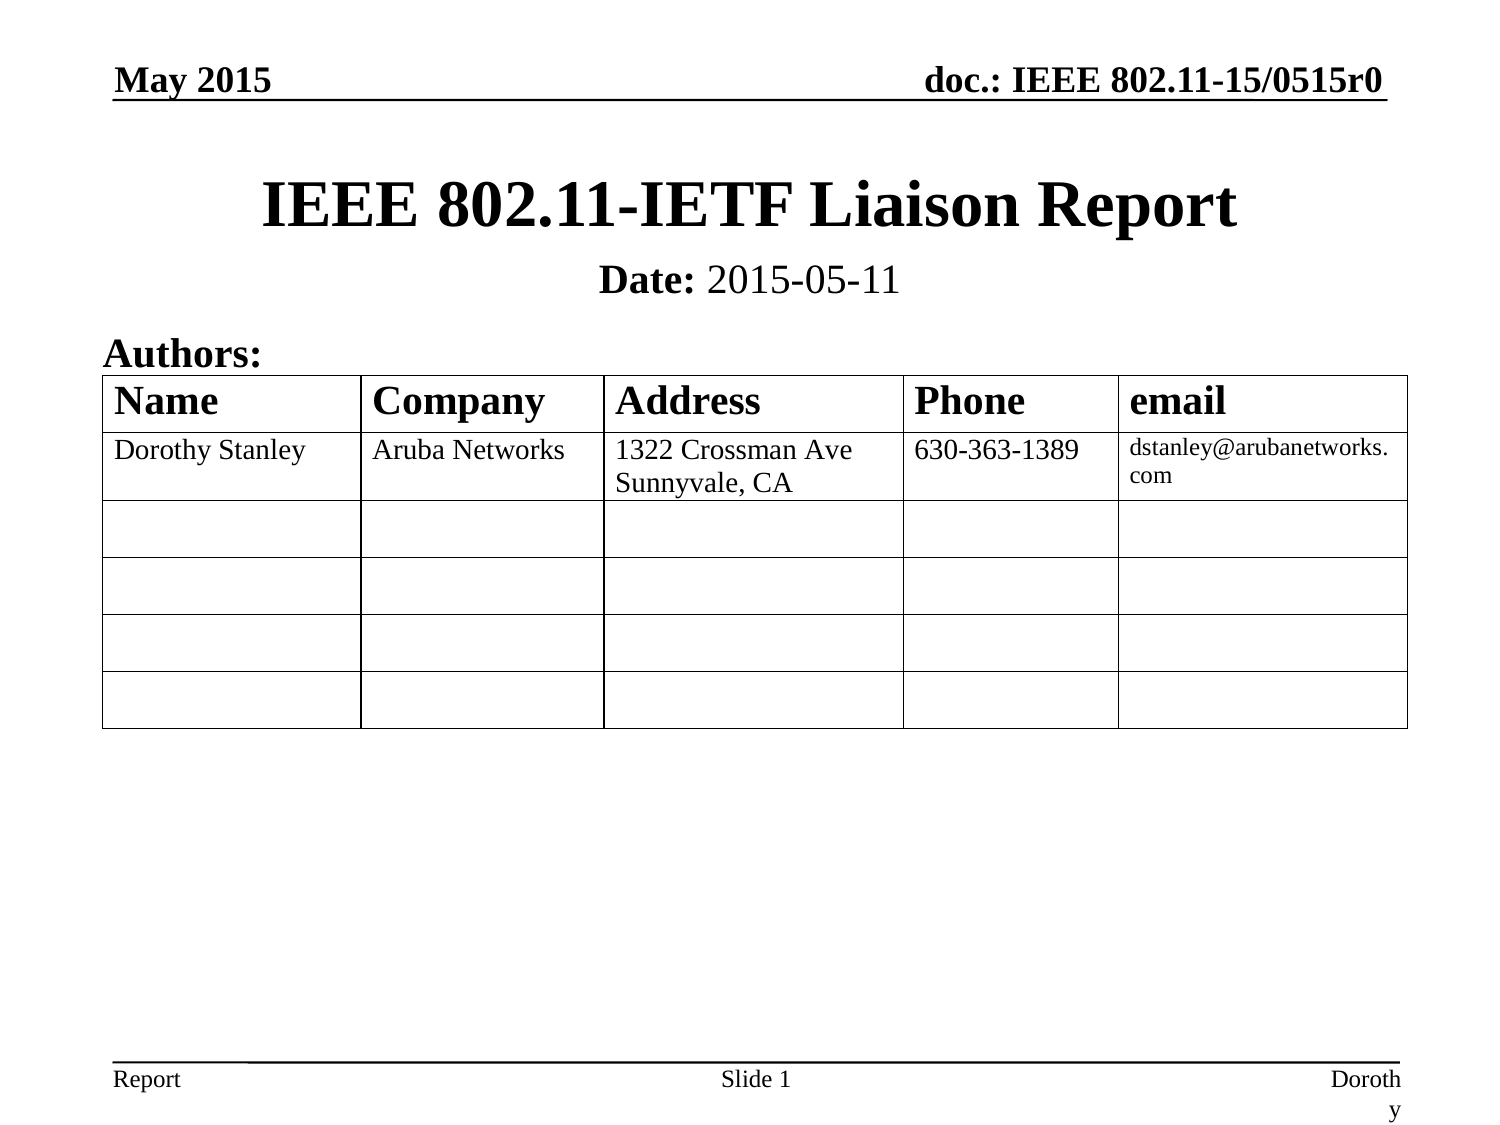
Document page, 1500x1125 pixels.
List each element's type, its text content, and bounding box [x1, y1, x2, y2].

slide_number Slide 1 [712, 1062, 800, 1093]
title IEEE 802.11-IETF Liaison Report [112, 112, 1388, 249]
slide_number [114, 54, 425, 100]
footer Dorothy Stanley, Aruba Networks [1325, 1062, 1402, 1093]
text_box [87, 374, 1438, 789]
text_box Authors: [87, 318, 325, 374]
list Date: 2015-05-11 [112, 249, 1388, 313]
